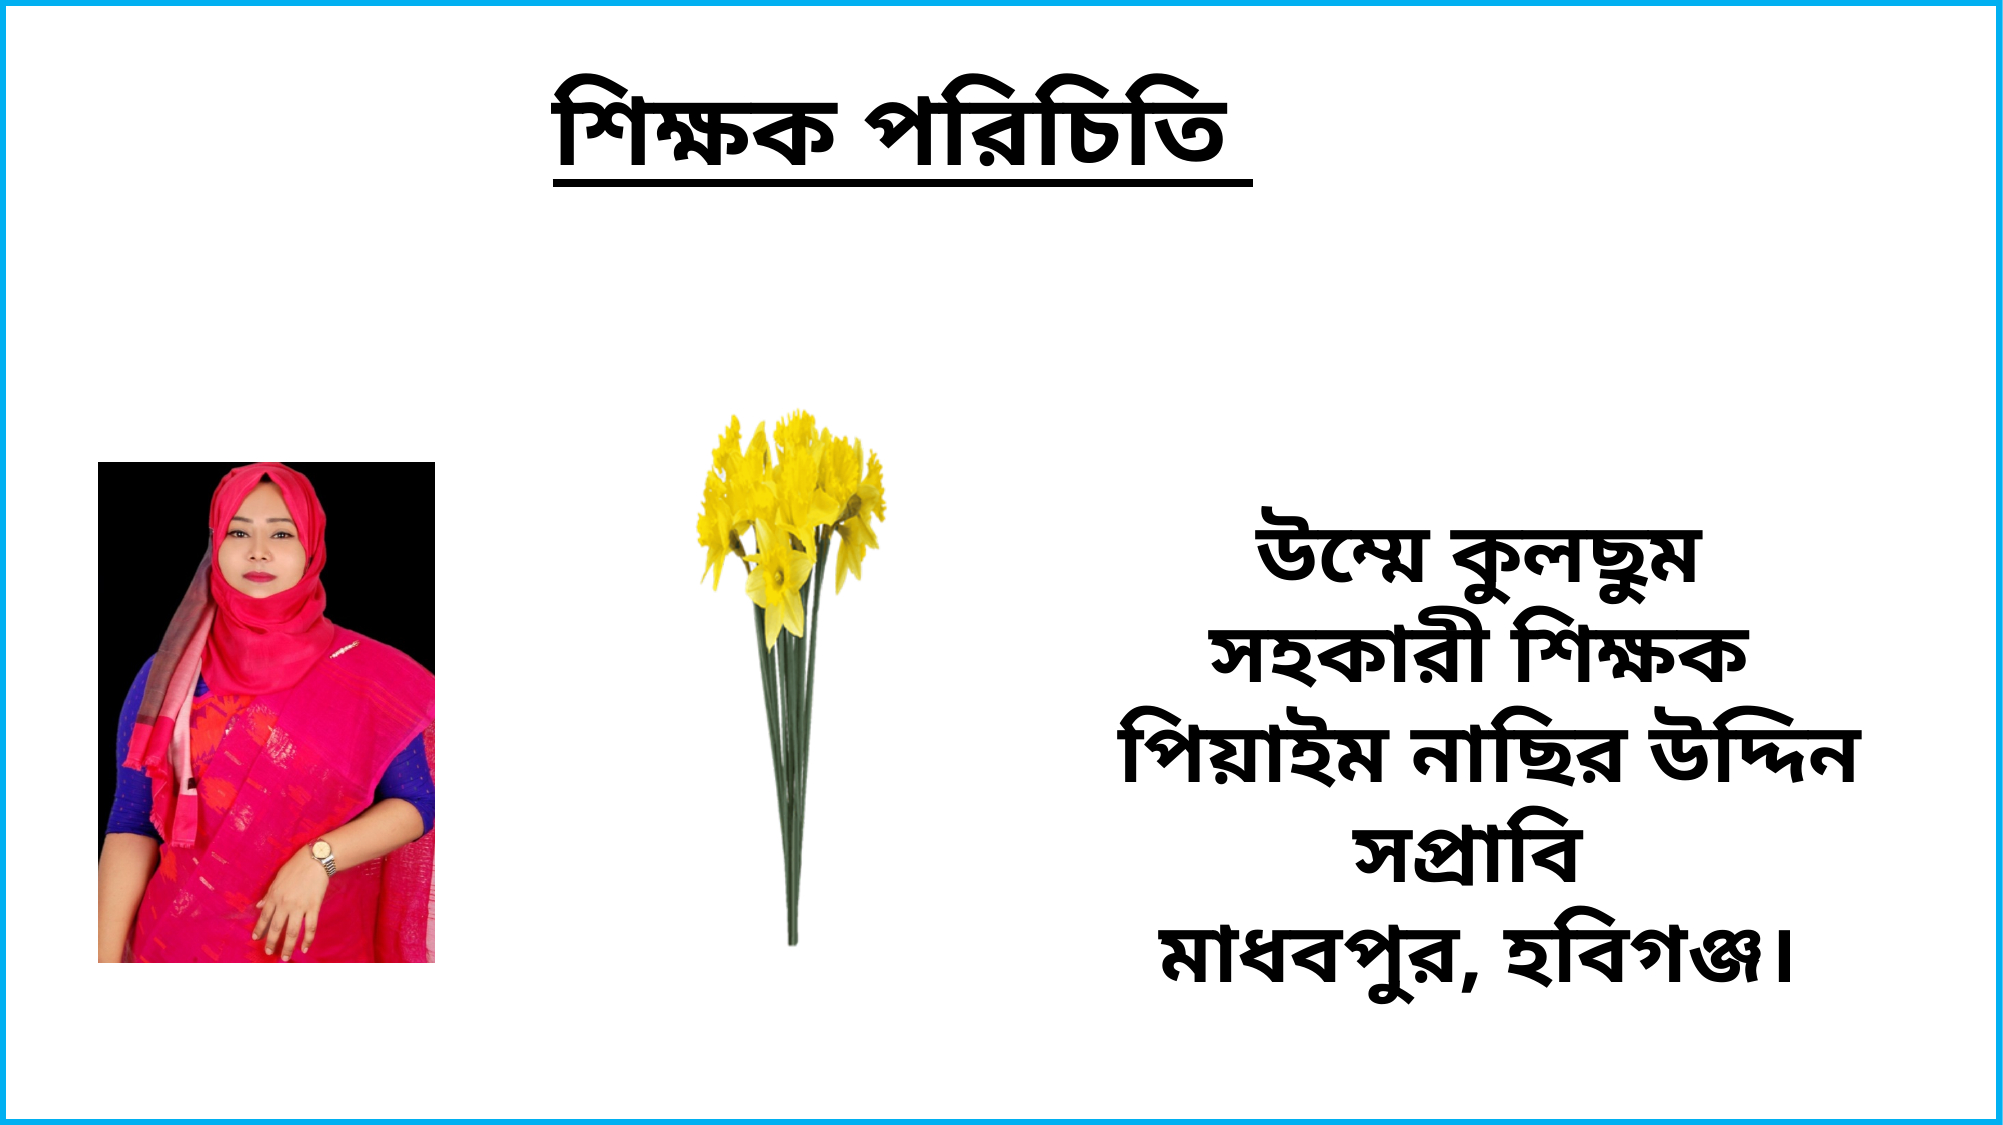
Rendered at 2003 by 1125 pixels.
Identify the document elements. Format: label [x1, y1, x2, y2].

picture [621, 391, 965, 1009]
text_box [0, 0, 2003, 1125]
picture [98, 462, 436, 963]
